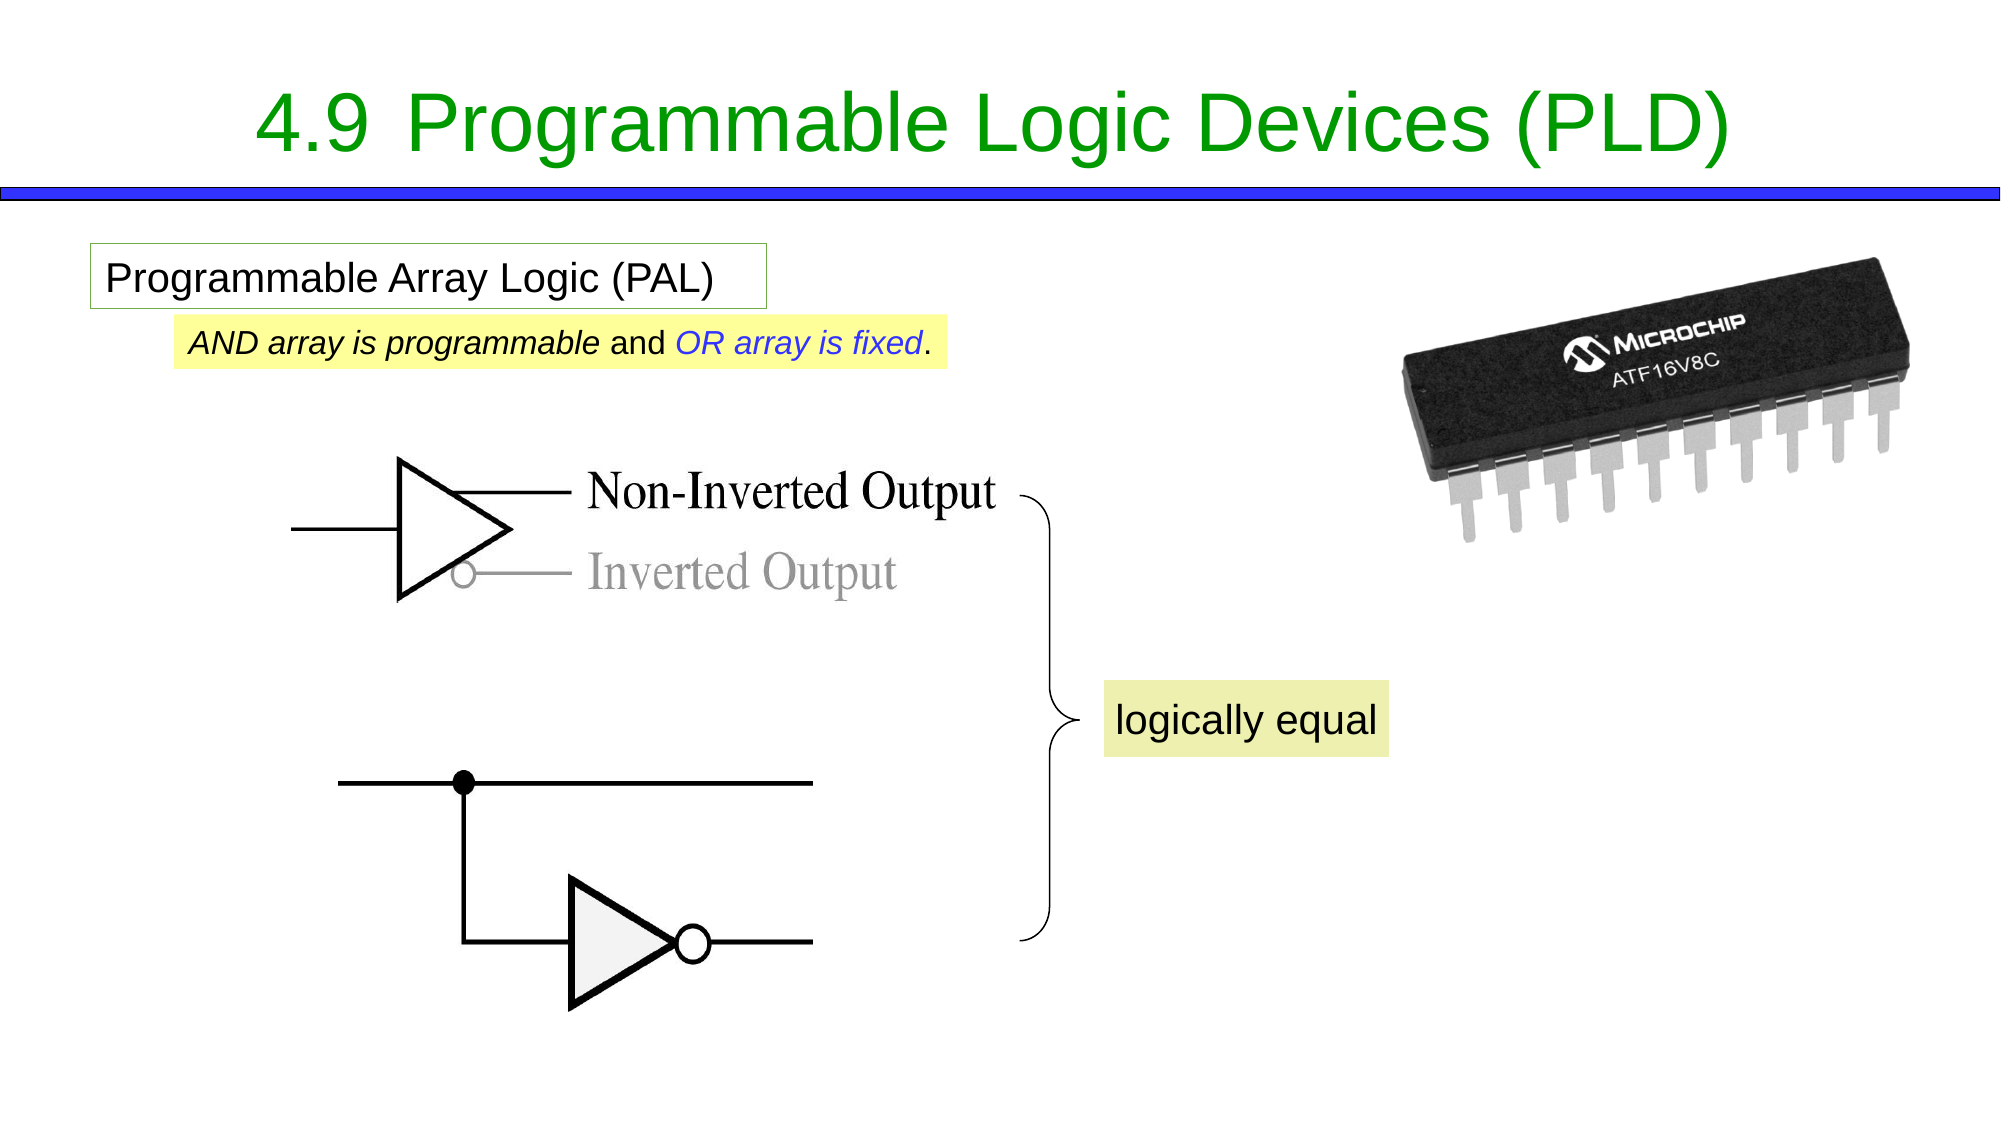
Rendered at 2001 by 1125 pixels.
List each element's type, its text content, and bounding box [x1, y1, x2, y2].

picture [1401, 257, 1910, 543]
text_box Programmable Array Logic (PAL) [90, 243, 767, 309]
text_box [291, 456, 1390, 1012]
text_box AND array is programmable and OR array is fixed. [173, 314, 948, 369]
title 4.9 Programmable Logic Devices (PLD) [43, 31, 1945, 219]
